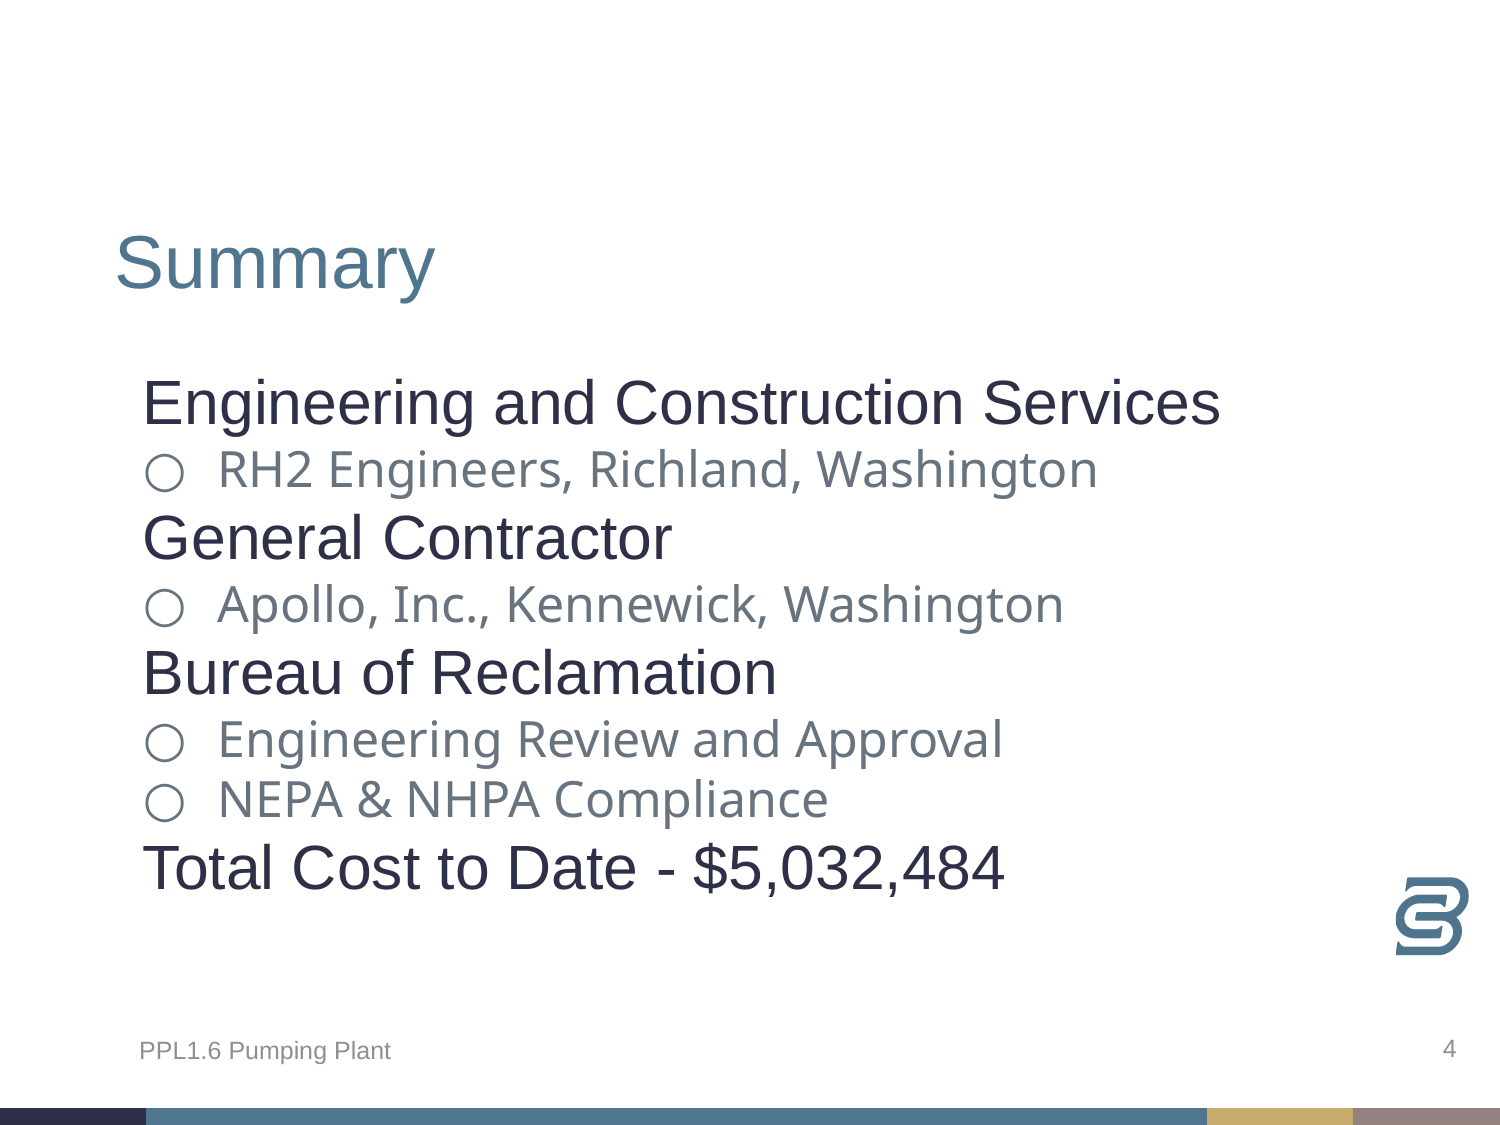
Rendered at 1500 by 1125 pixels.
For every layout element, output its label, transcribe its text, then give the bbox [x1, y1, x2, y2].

list Engineering and Construction Services RH2 Engineers, Richland, Washington General Contractor Apollo, Inc., Kennewick, Washington Bureau of Reclamation Engineering Review and Approval NEPA & NHPA Compliance Total Cost to Date - $5,032,484 [103, 350, 1398, 934]
footer PPL1.6 Pumping Plant [28, 1019, 504, 1080]
title Summary [103, 174, 1378, 315]
slide_number 4 [1121, 1017, 1472, 1078]
picture [1377, 862, 1486, 972]
